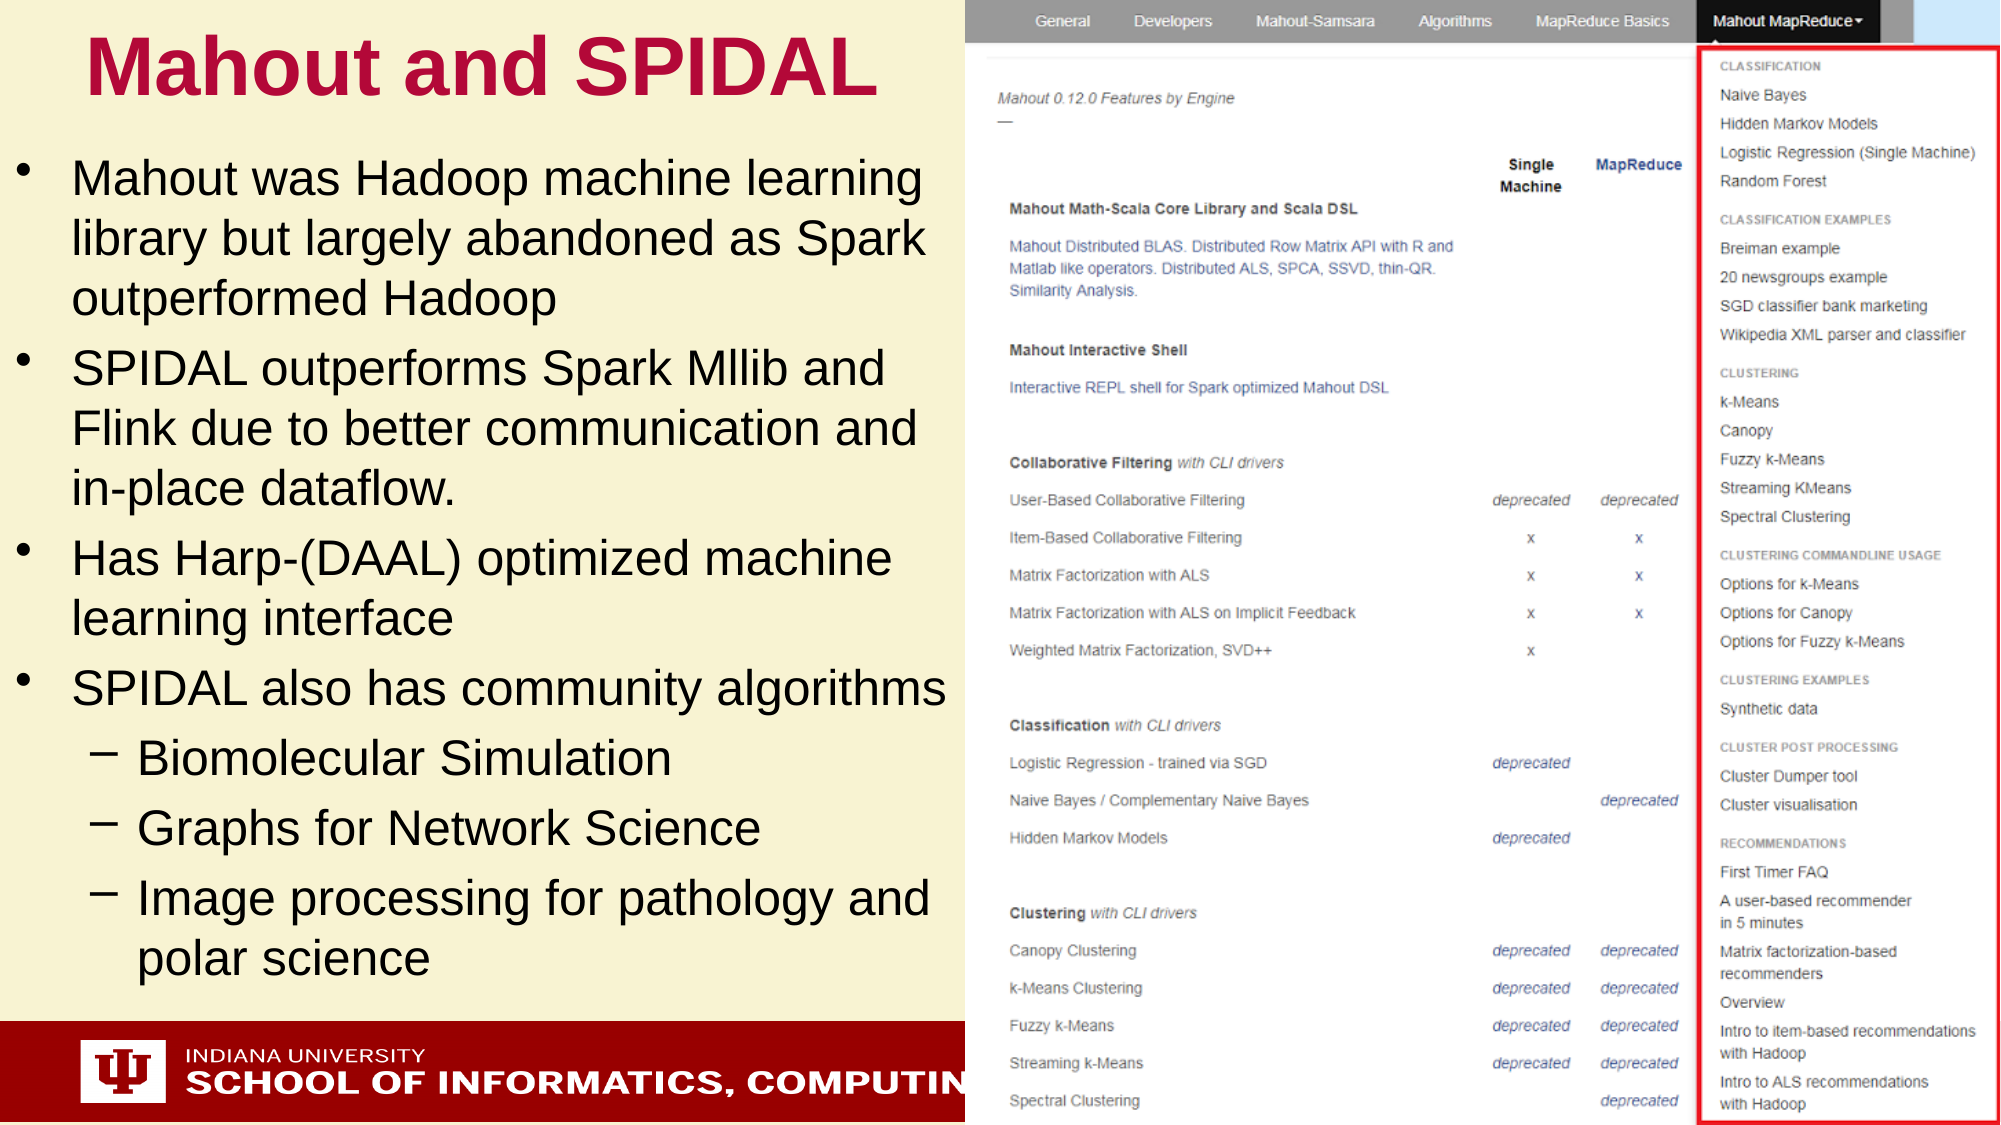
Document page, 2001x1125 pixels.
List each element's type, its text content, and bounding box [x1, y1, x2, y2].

picture [0, 0, 2001, 1125]
list Mahout was Hadoop machine learning library but largely abandoned as Spark outperformed Hadoop SPIDAL outperforms Spark Mllib and Flink due to better communication and in-place dataflow. Has Harp-(DAAL) optimized machine learning interface SPIDAL also has community algorithms Biomolecular Simulation Graphs for Network Science Image processing for pathology and polar science [0, 138, 960, 1034]
title Mahout and SPIDAL [0, 0, 963, 125]
